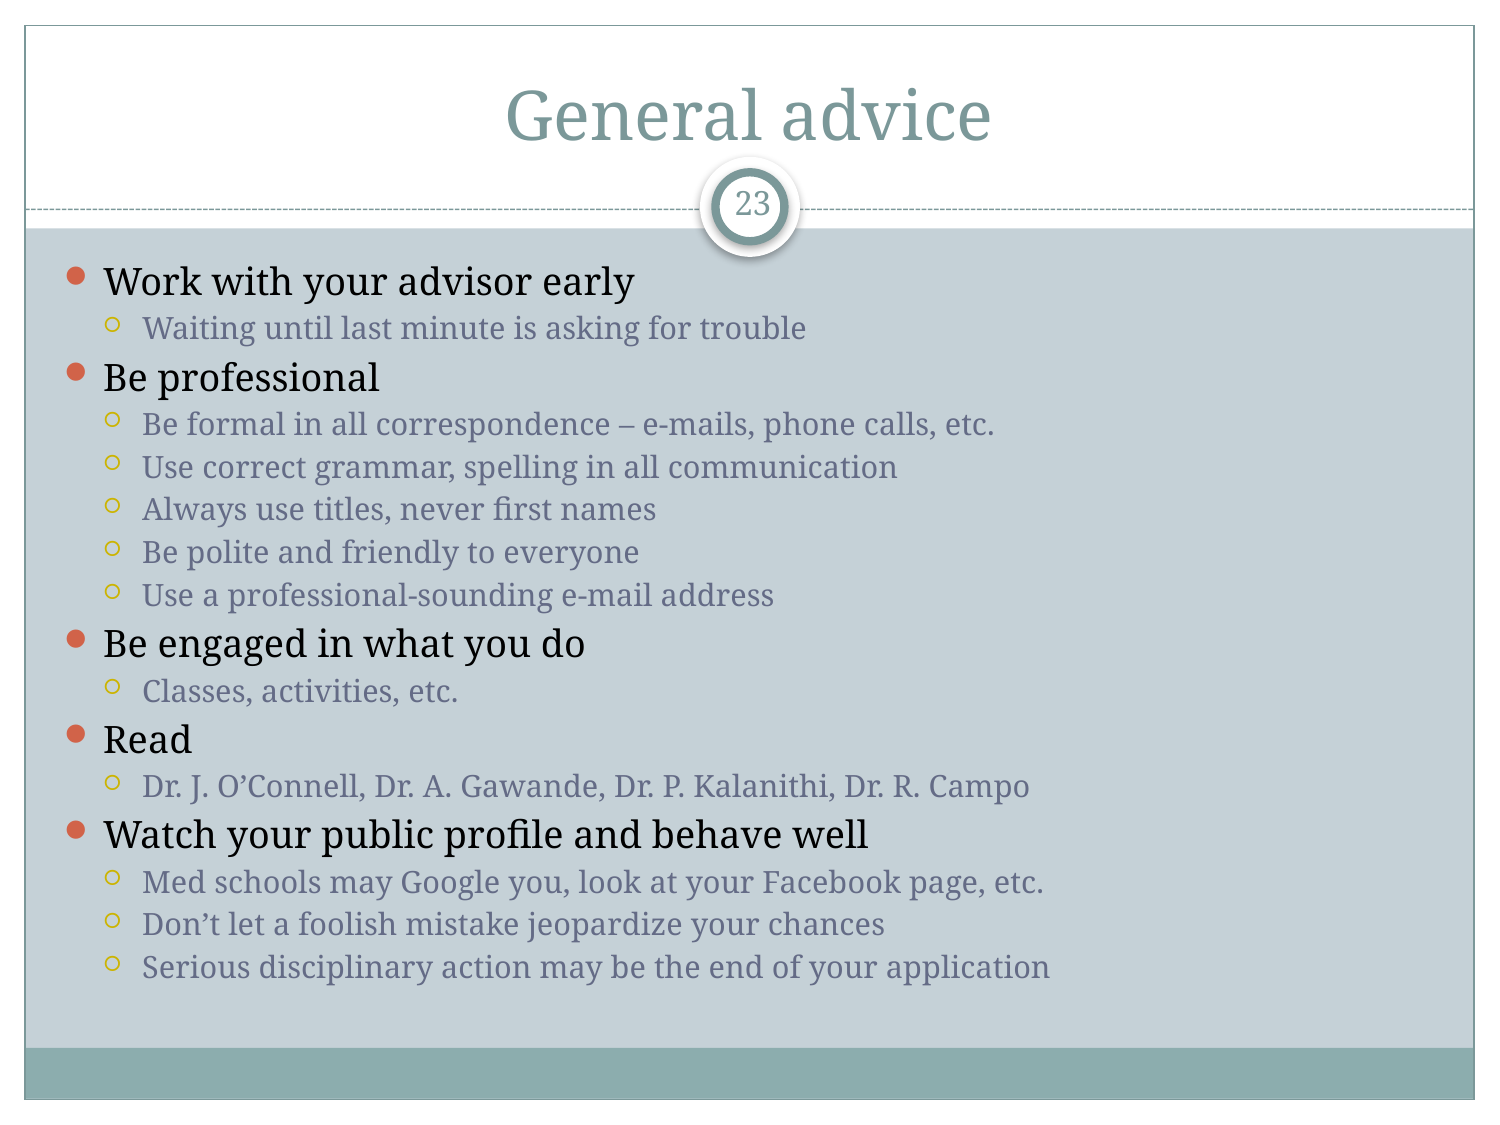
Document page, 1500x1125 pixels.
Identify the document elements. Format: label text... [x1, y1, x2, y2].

list Work with your advisor early Waiting until last minute is asking for trouble Be professional Be formal in all correspondence – e-mails, phone calls, etc. Use correct grammar, spelling in all communication Always use titles, never first names Be polite and friendly to everyone Use a professional-sounding e-mail address Be engaged in what you do Classes, activities, etc. Read Dr. J. O’Connell, Dr. A. Gawande, Dr. P. Kalanithi, Dr. R. Campo Watch your public profile and behave well Med schools may Google you, look at your Facebook page, etc. Don’t let a foolish mistake jeopardize your chances Serious disciplinary action may be the end of your application [49, 250, 1445, 1001]
slide_number 23 [715, 168, 791, 241]
title General advice [49, 37, 1450, 162]
